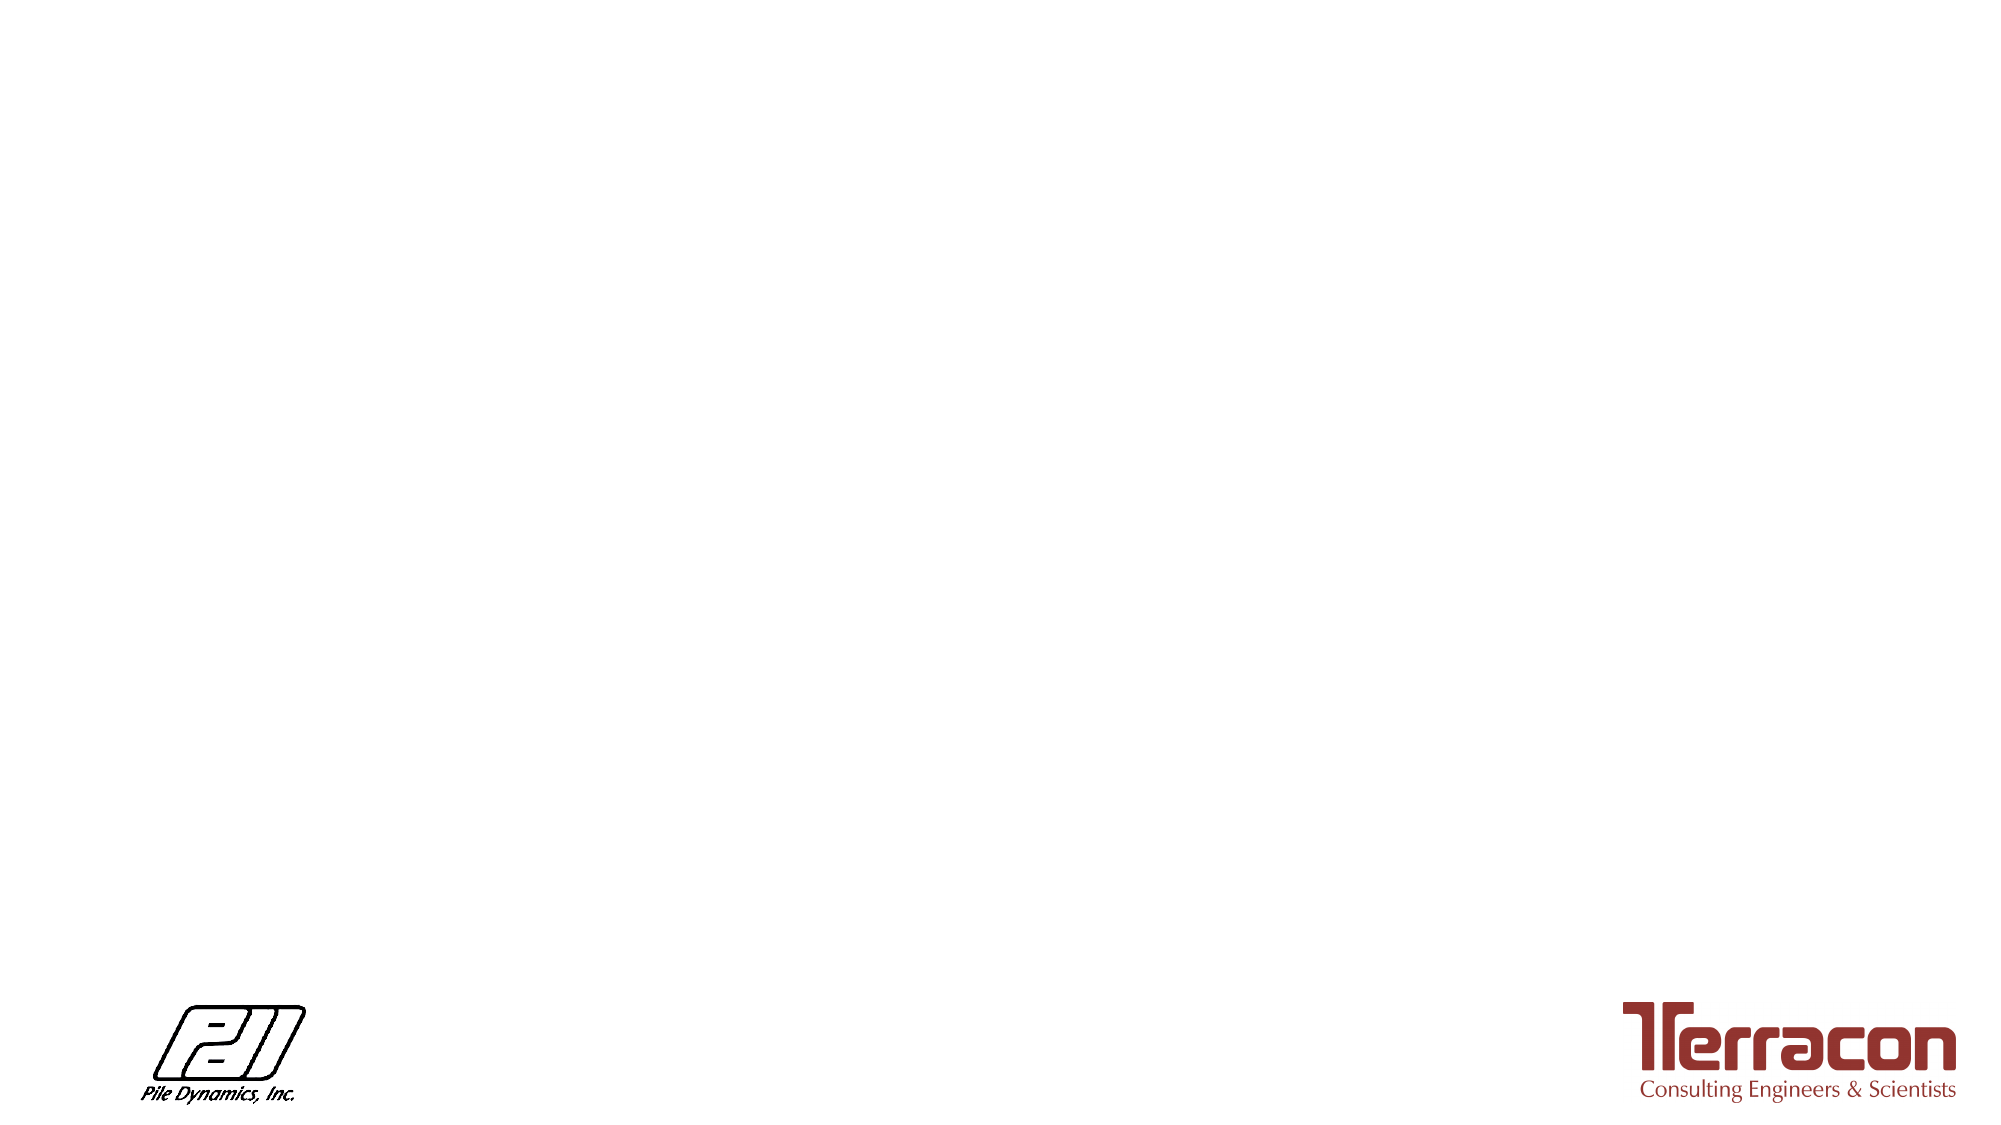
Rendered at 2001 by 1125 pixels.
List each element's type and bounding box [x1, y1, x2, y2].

picture [1623, 1002, 1956, 1103]
picture [111, 998, 335, 1107]
